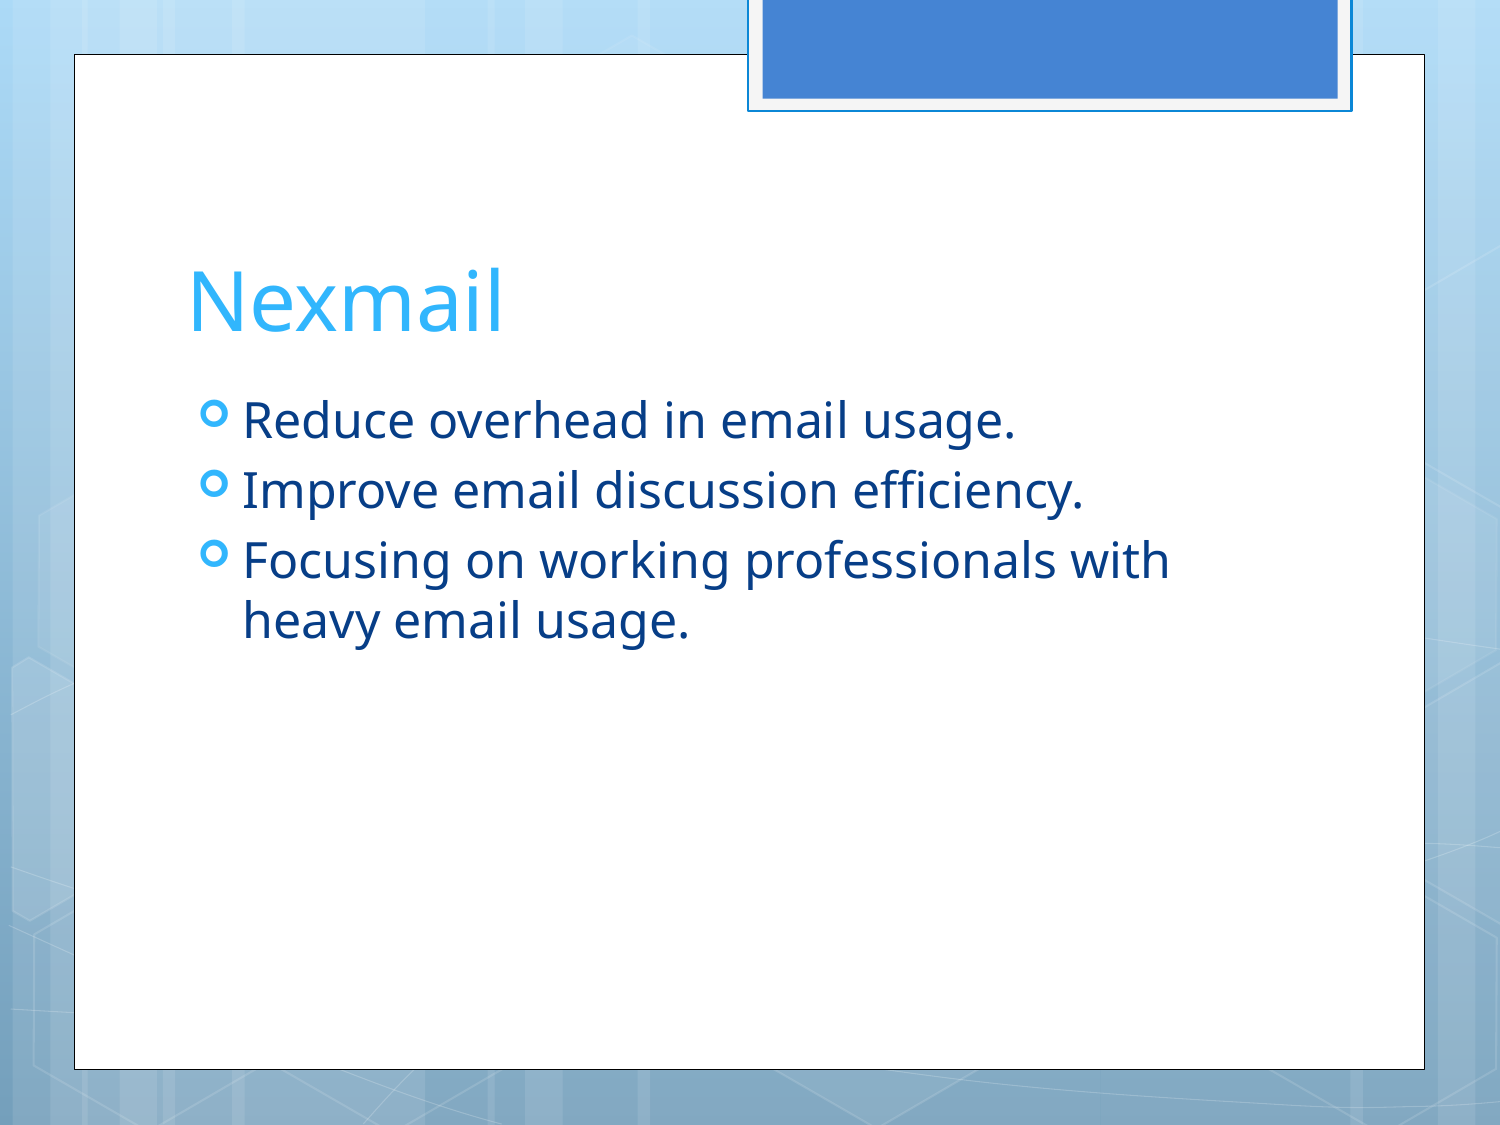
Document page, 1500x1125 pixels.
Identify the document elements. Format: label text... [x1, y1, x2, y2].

title Nexmail [171, 168, 1324, 357]
list Reduce overhead in email usage. Improve email discussion efficiency. Focusing on working professionals with heavy email usage. [171, 381, 1283, 957]
